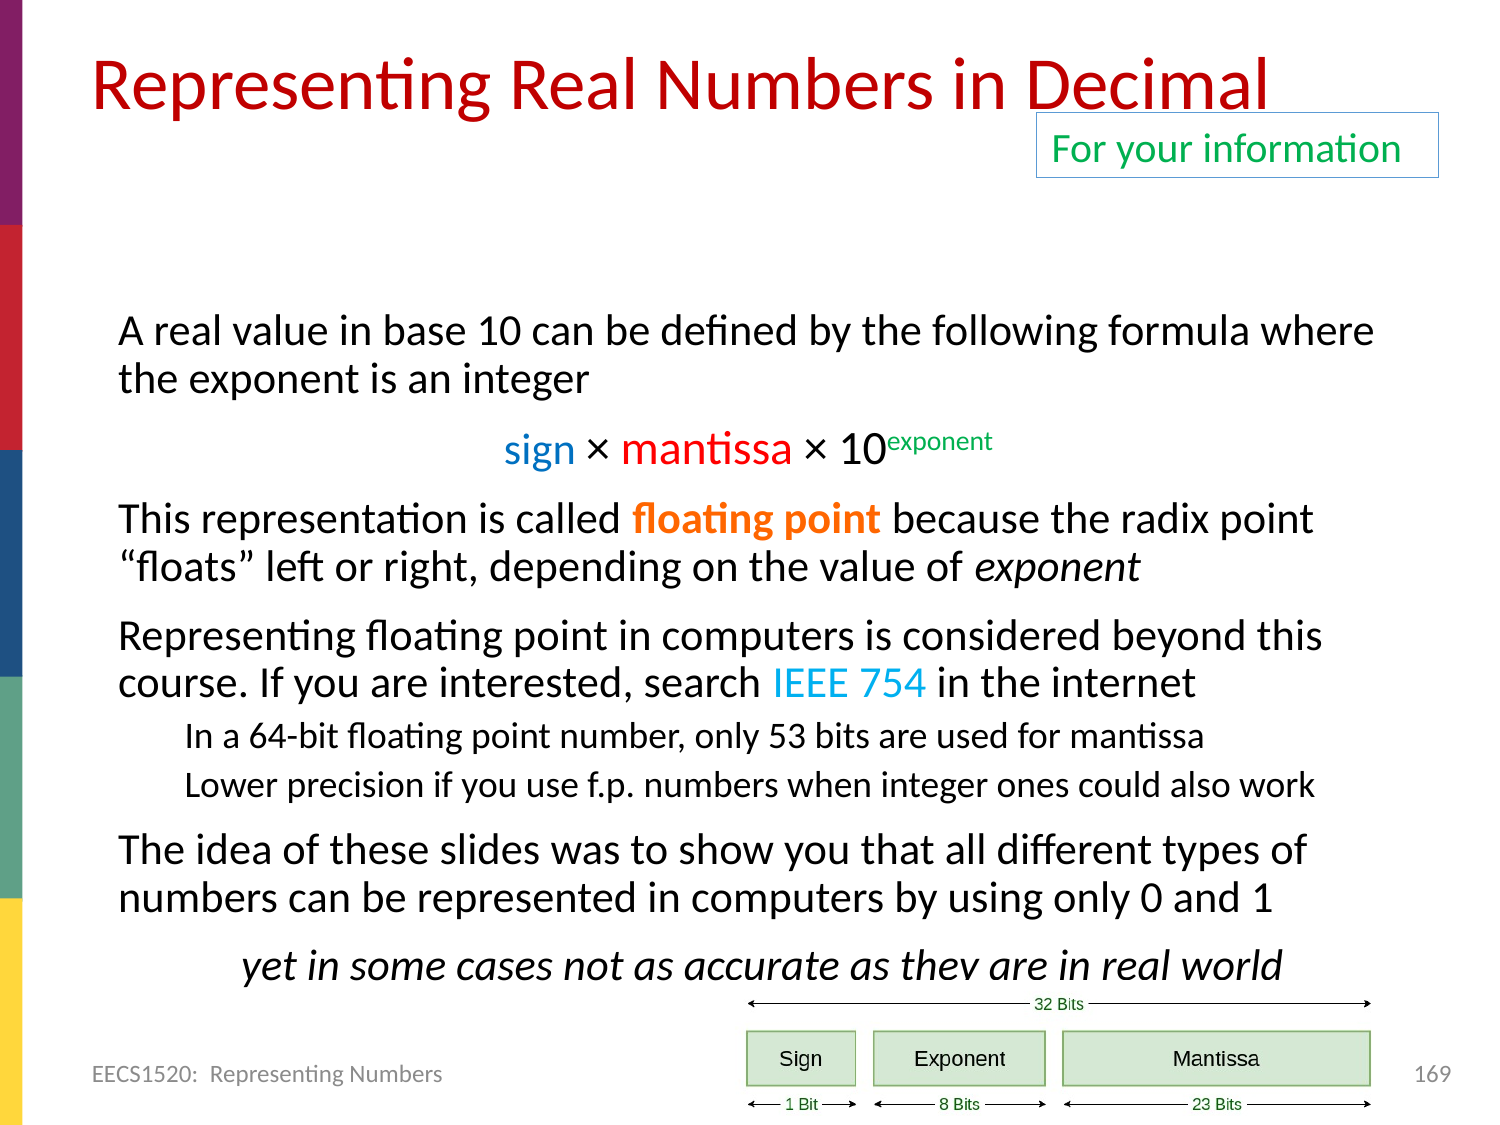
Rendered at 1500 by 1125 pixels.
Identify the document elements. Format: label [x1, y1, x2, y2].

list [103, 299, 1397, 1014]
picture [724, 980, 1387, 1116]
text_box [1036, 112, 1439, 178]
footer [76, 1042, 724, 1103]
slide_number [1387, 1042, 1467, 1103]
title [76, 37, 1467, 189]
